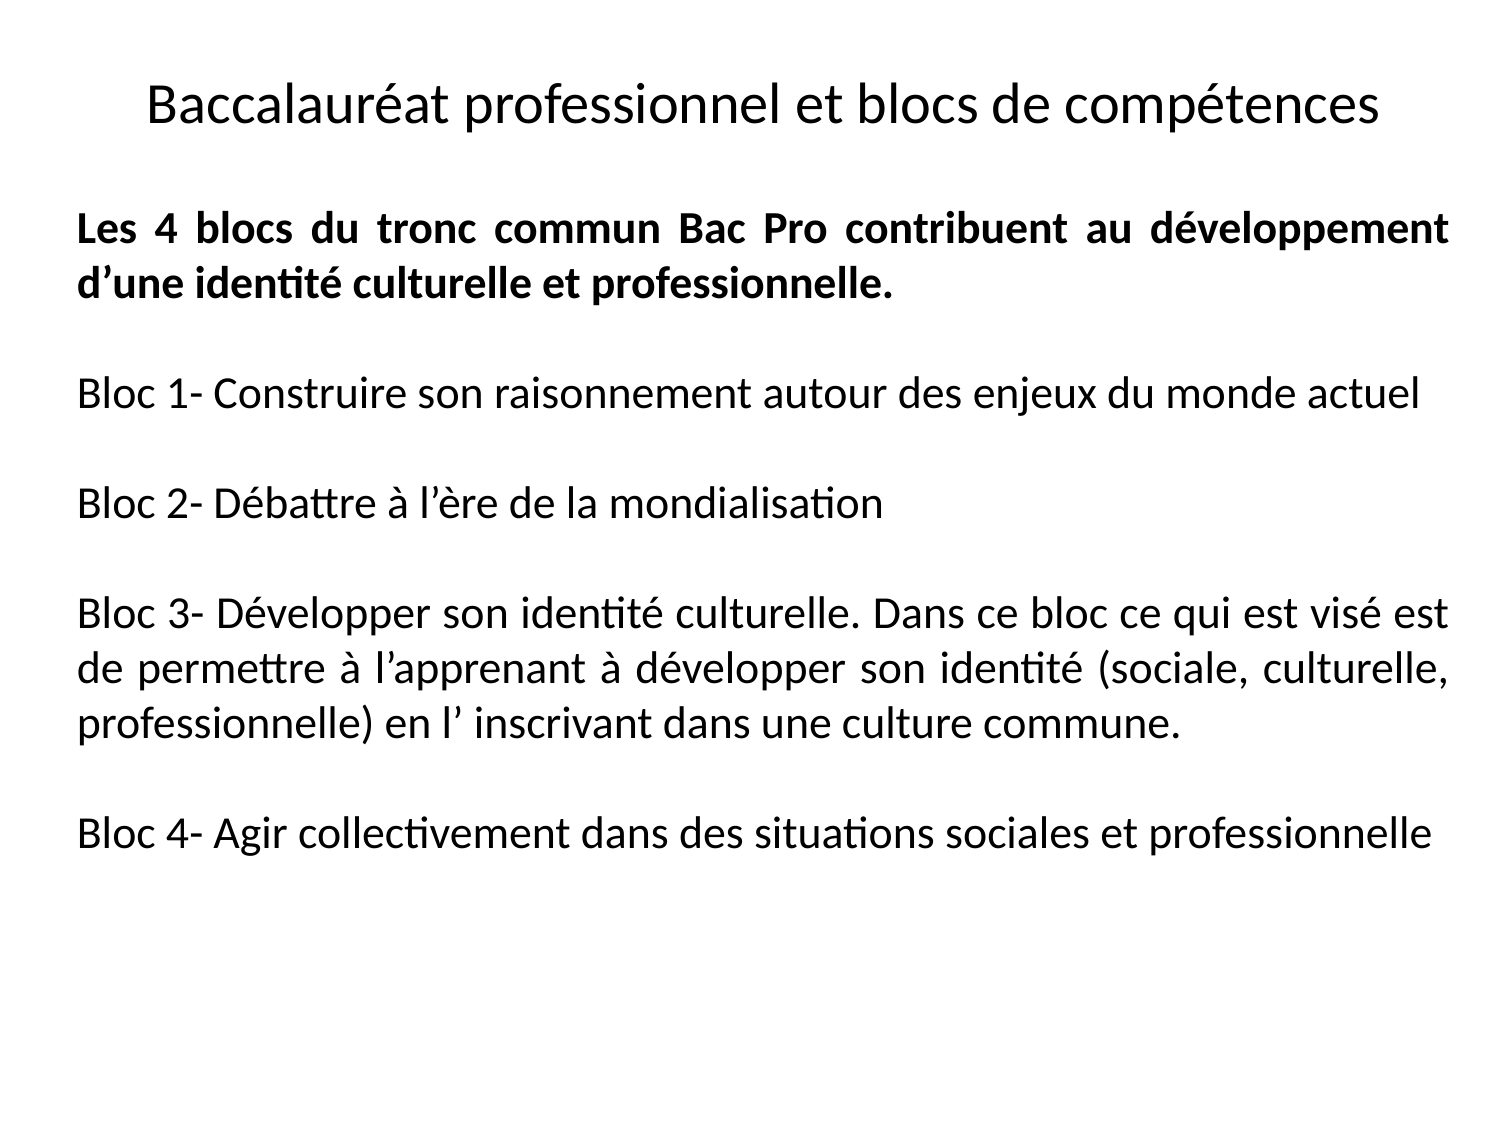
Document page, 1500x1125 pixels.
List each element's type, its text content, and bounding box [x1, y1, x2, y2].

text_box Baccalauréat professionnel et blocs de compétences [62, 57, 1466, 169]
text_box Les 4 blocs du tronc commun Bac Pro contribuent au développement d’une identité culturelle et professionnelle. Bloc 1- Construire son raisonnement autour des enjeux du monde actuel Bloc 2- Débattre à l’ère de la mondialisation Bloc 3- Développer son identité culturelle. Dans ce bloc ce qui est visé est de permettre à l’apprenant à développer son identité (sociale, culturelle, professionnelle) en l’ inscrivant dans une culture commune. Bloc 4- Agir collectivement dans des situations sociales et professionnelle [62, 190, 1466, 865]
